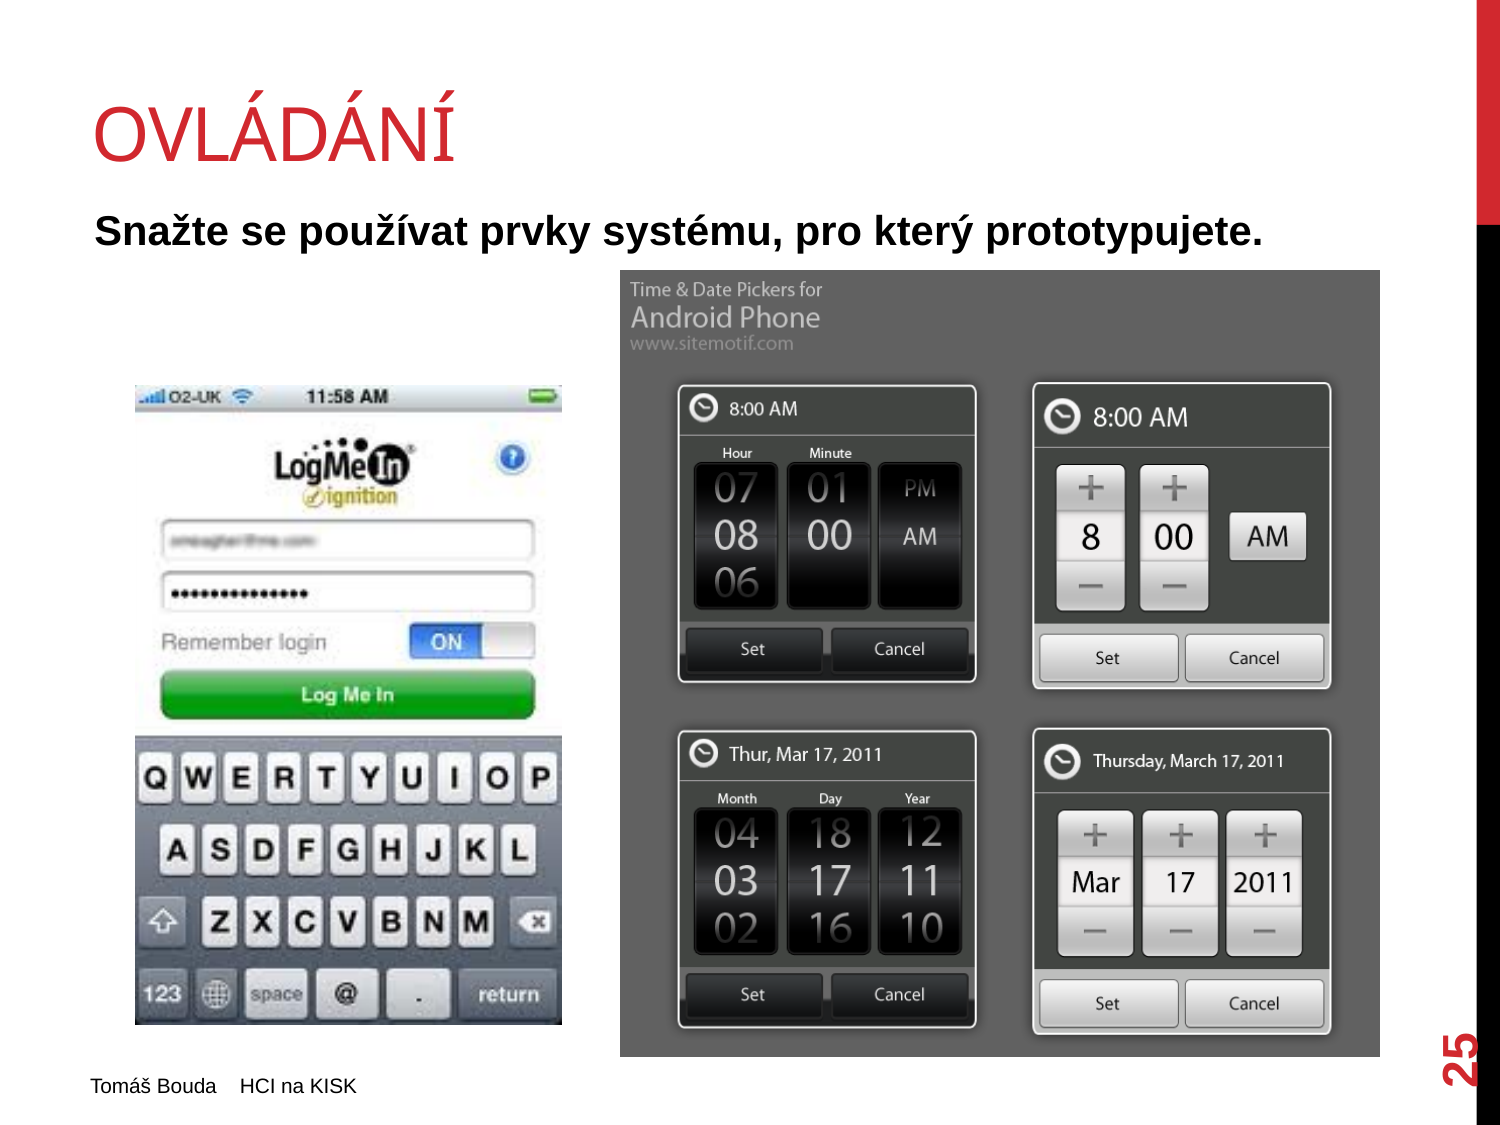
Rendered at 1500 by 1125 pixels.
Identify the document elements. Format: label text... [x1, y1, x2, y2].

footer Tomáš Bouda HCI na KISK [75, 1065, 638, 1112]
picture [619, 269, 1380, 1057]
picture [135, 384, 562, 1025]
slide_number 25 [1427, 887, 1488, 1104]
title Ovládání [76, 48, 1027, 185]
list Snažte se používat prvky systému, pro který prototypujete. [79, 196, 1330, 914]
